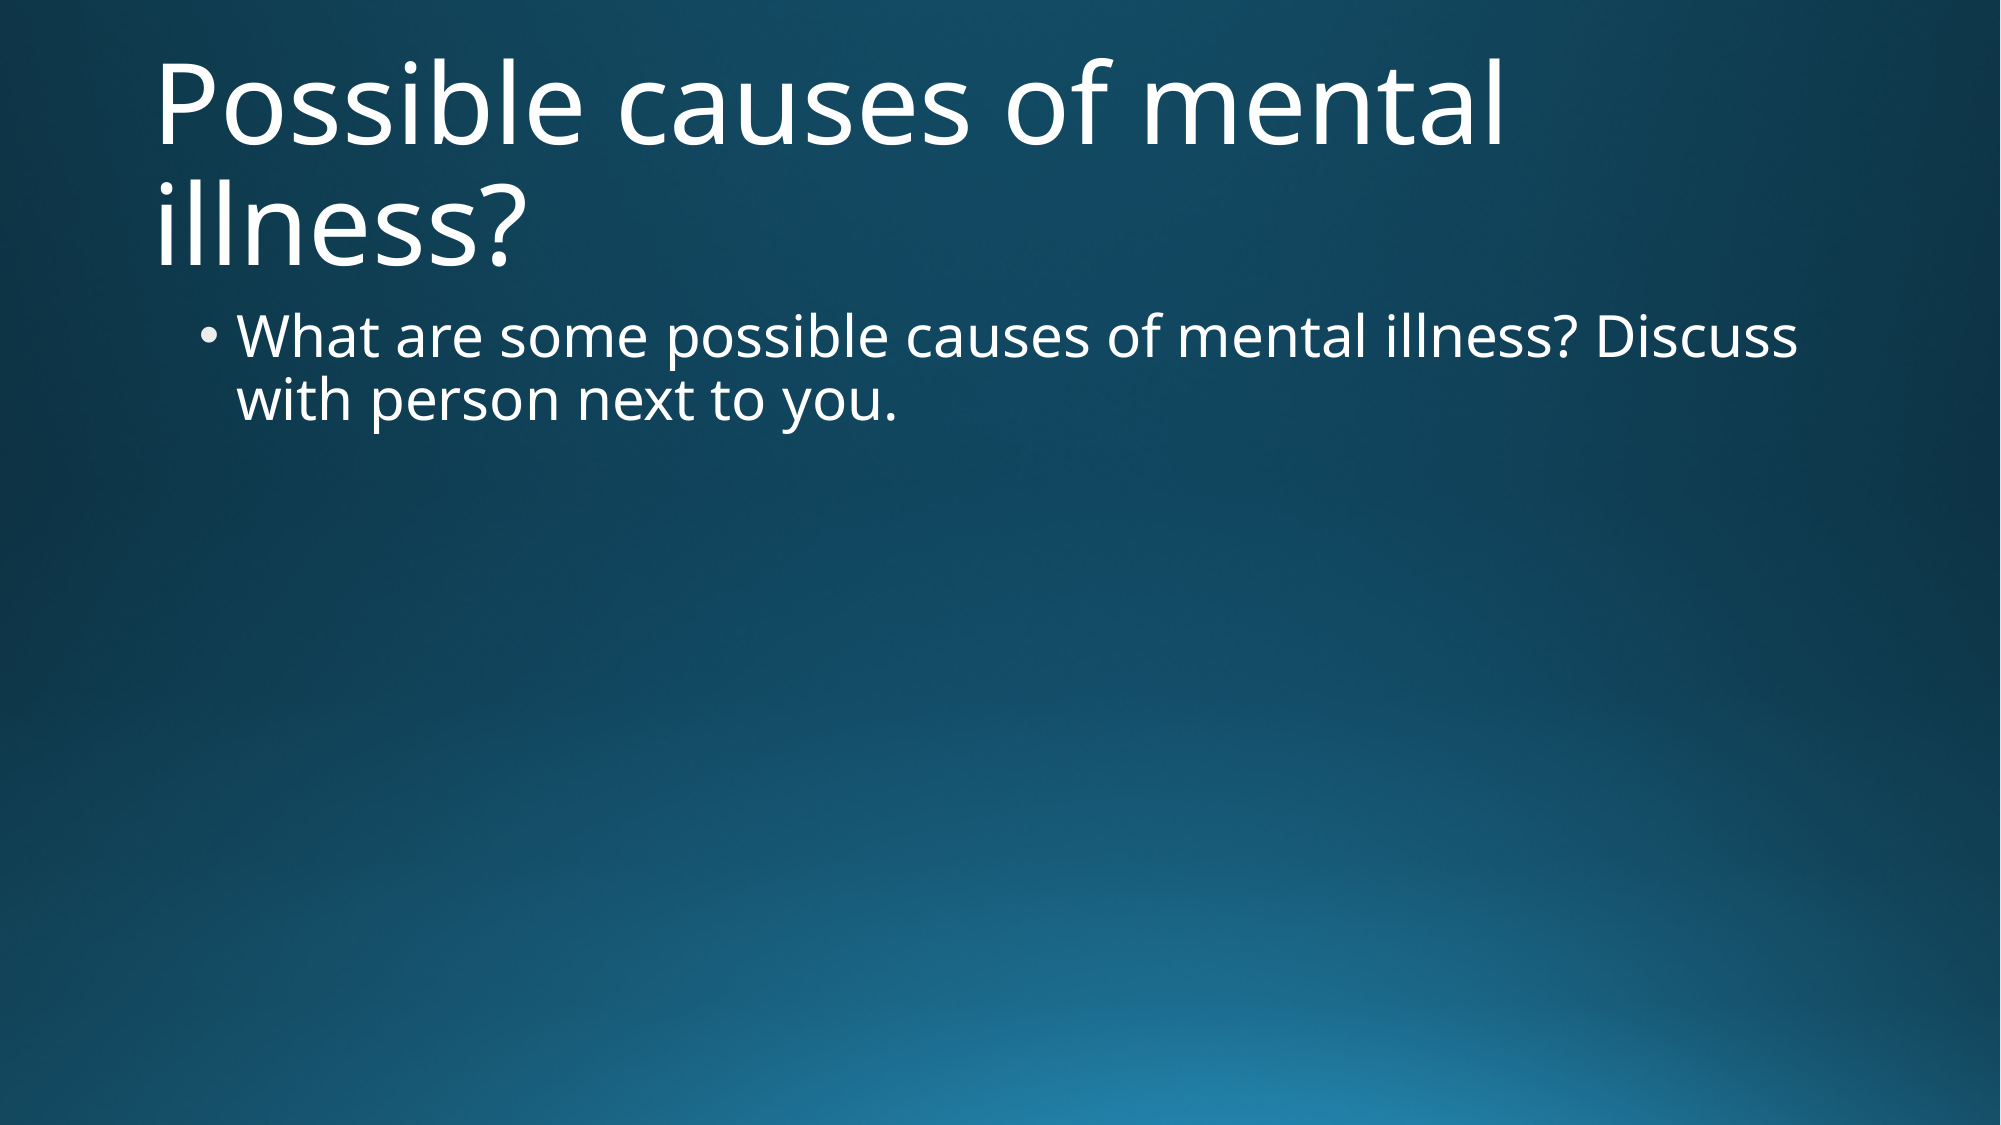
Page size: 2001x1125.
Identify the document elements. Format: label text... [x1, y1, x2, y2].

picture [0, 0, 2001, 1125]
list What are some possible causes of mental illness? Discuss with person next to you. [183, 299, 1863, 1014]
title Possible causes of mental illness? [137, 59, 1863, 278]
